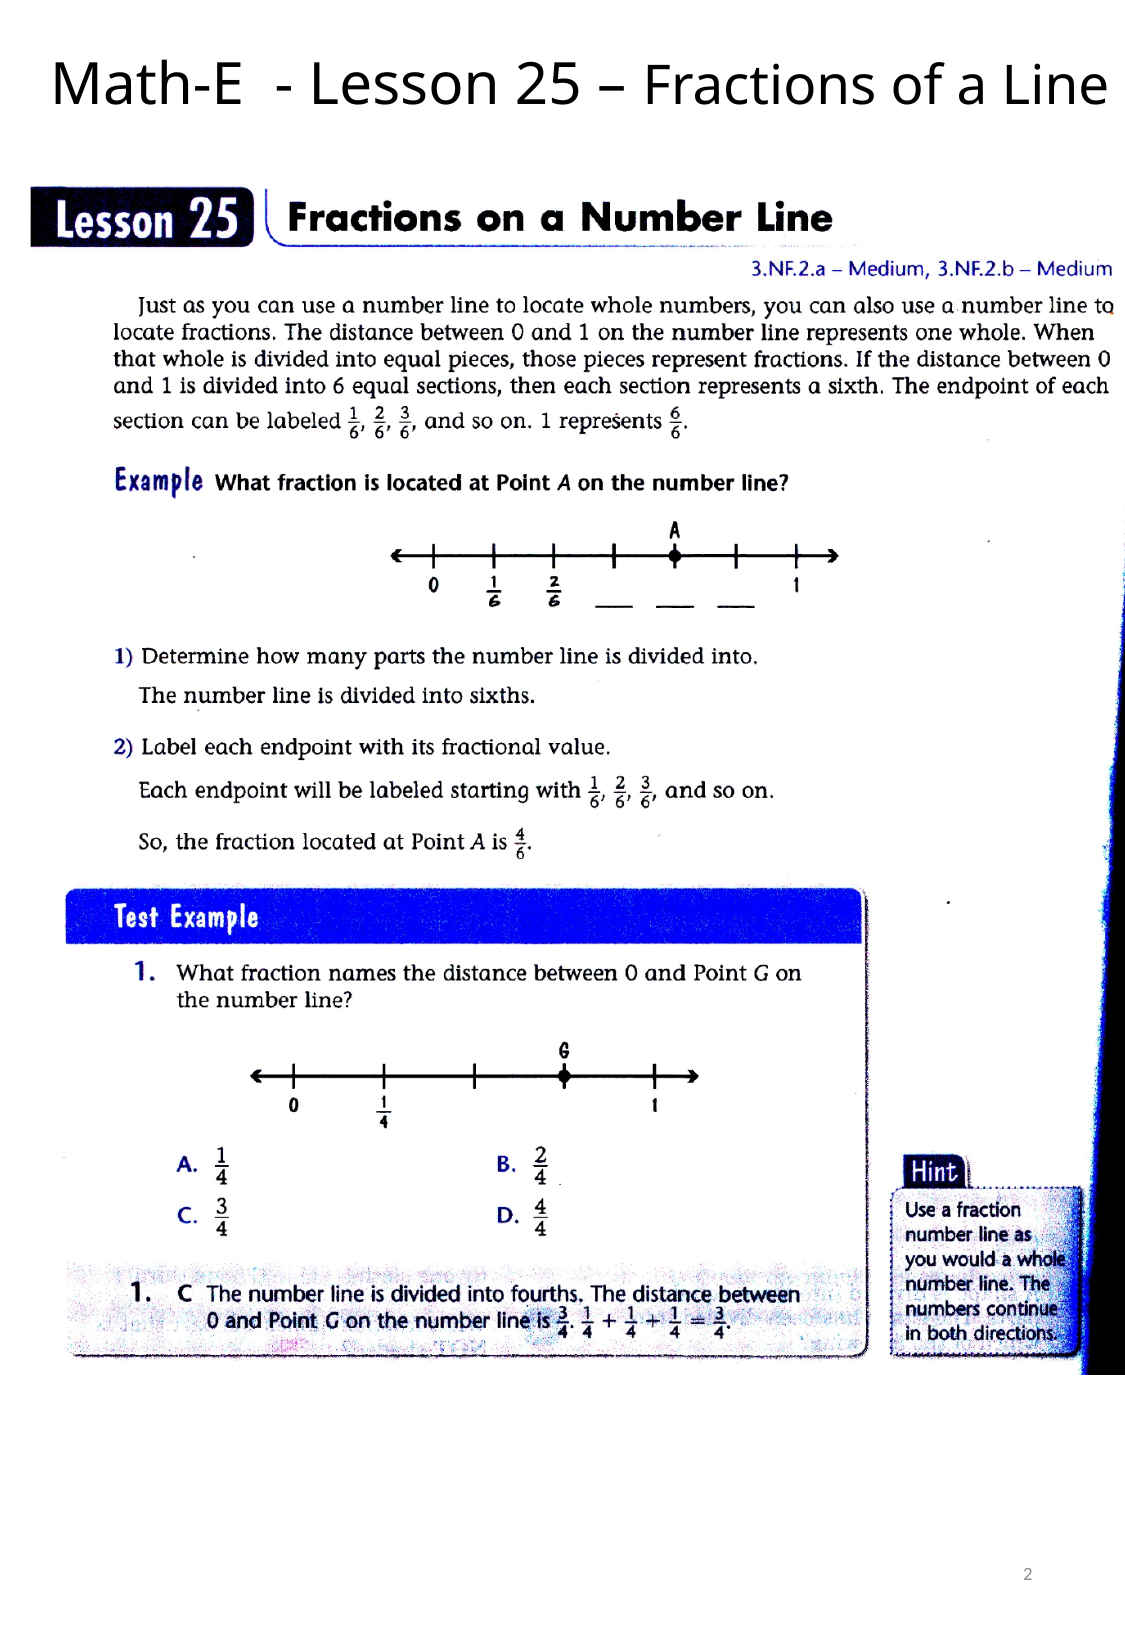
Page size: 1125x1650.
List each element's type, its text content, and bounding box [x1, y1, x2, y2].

title Math-E - Lesson 25 – Fractions of a Line [35, 25, 1125, 147]
slide_number 2 [794, 1529, 1048, 1618]
picture [30, 173, 1125, 1375]
